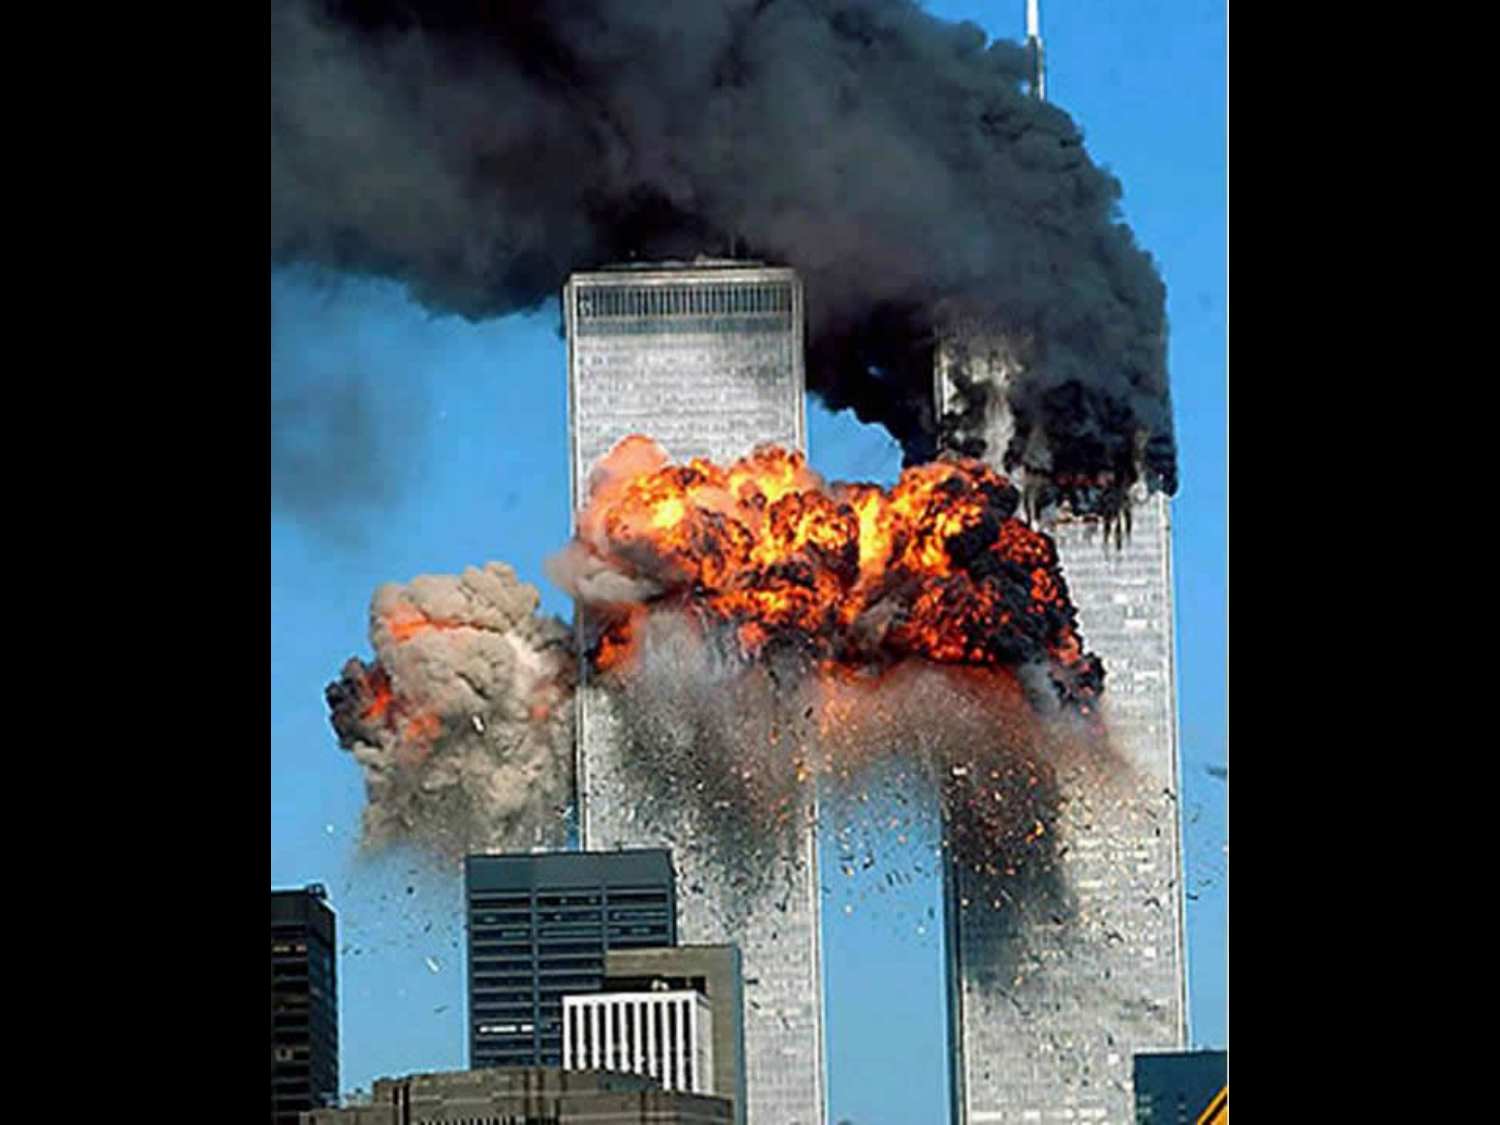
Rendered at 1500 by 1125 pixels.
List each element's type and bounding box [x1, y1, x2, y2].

picture [271, 0, 1229, 1125]
